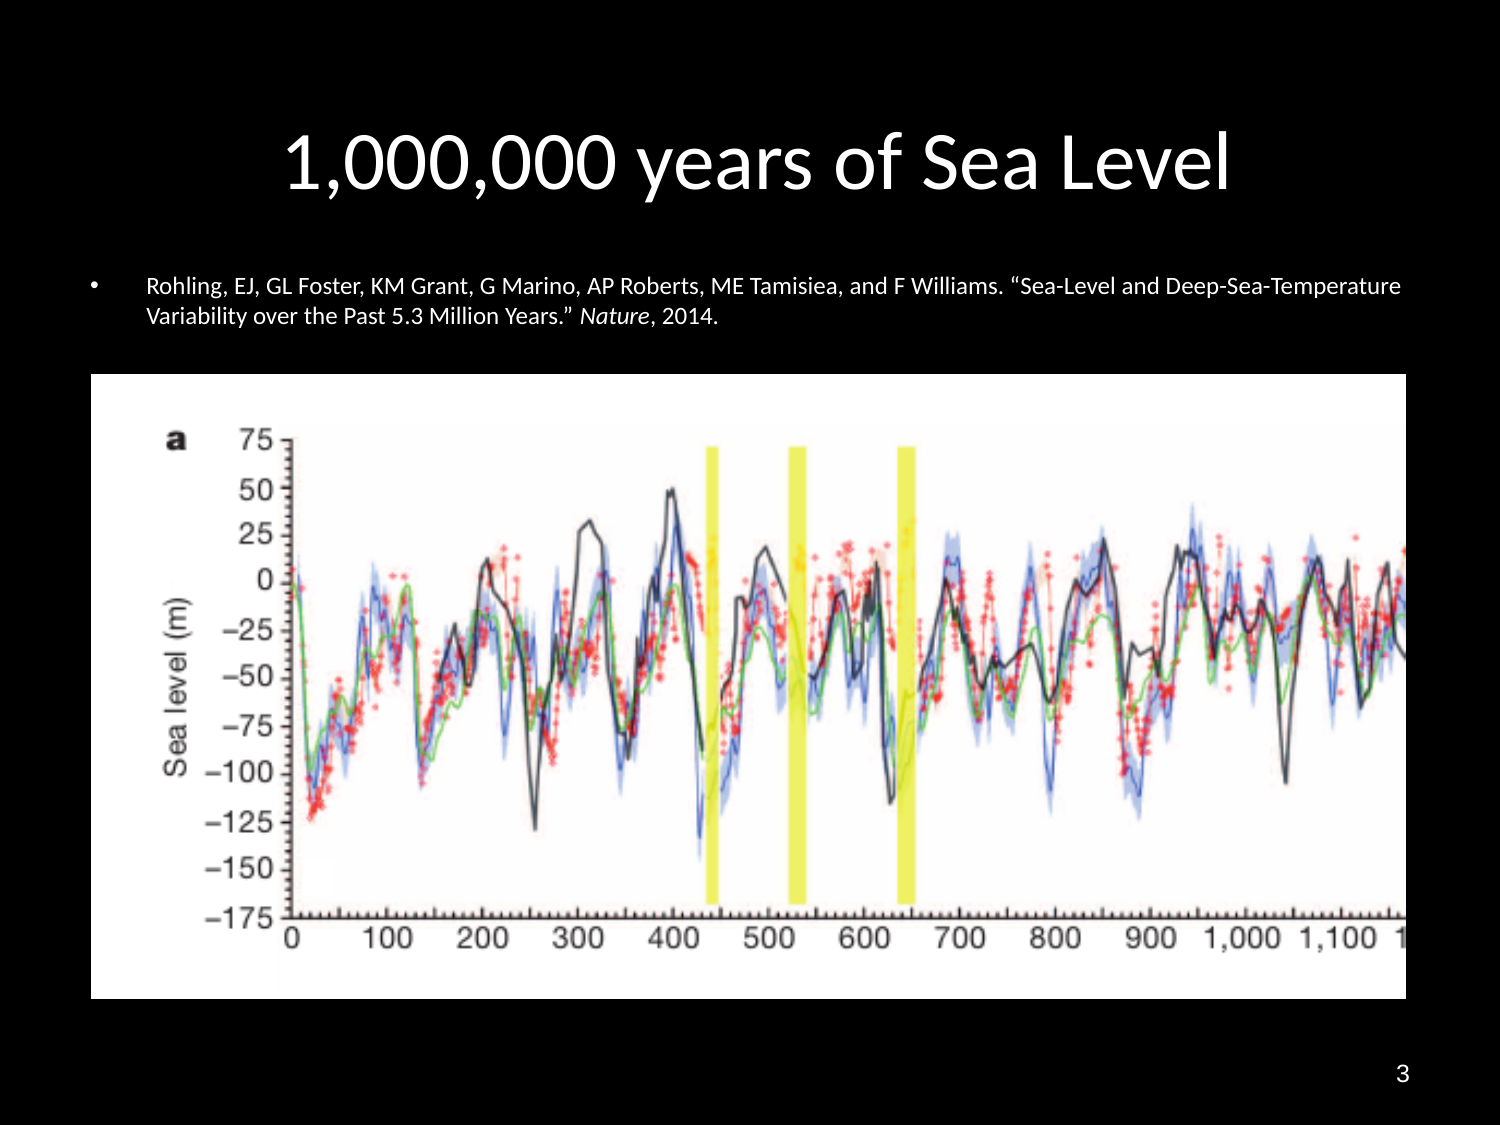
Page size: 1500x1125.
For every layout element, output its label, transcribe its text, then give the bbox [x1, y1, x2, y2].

picture [90, 374, 1406, 999]
slide_number 3 [1074, 1042, 1425, 1103]
list Rohling, EJ, GL Foster, KM Grant, G Marino, AP Roberts, ME Tamisiea, and F Williams. “Sea-Level and Deep-Sea-Temperature Variability over the Past 5.3 Million Years.” Nature, 2014. [75, 262, 1425, 1005]
title 1,000,000 years of Sea Level [82, 62, 1433, 250]
